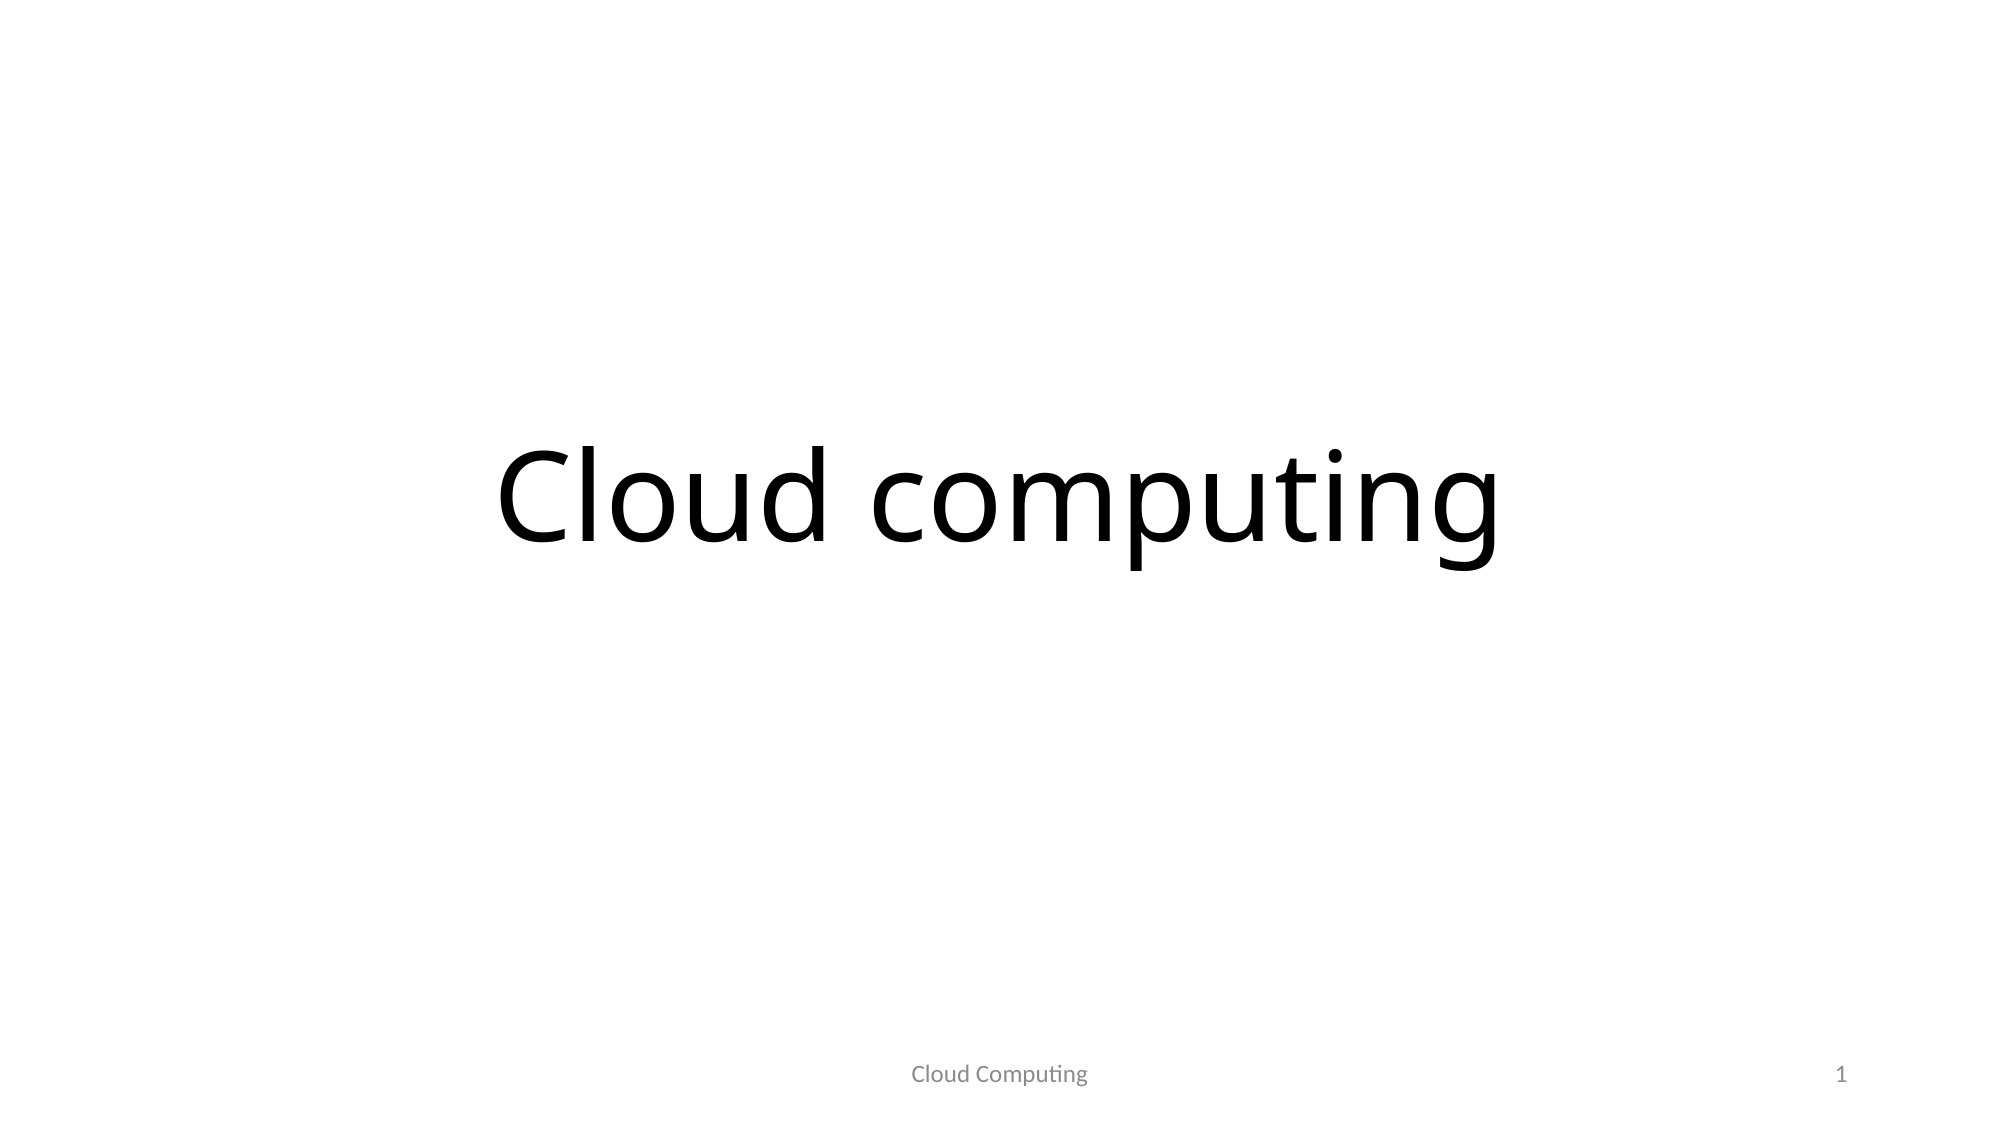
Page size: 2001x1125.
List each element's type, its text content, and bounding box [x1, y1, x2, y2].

title Cloud computing [249, 184, 1750, 576]
footer Cloud Computing [662, 1042, 1338, 1103]
slide_number 1 [1412, 1042, 1863, 1103]
